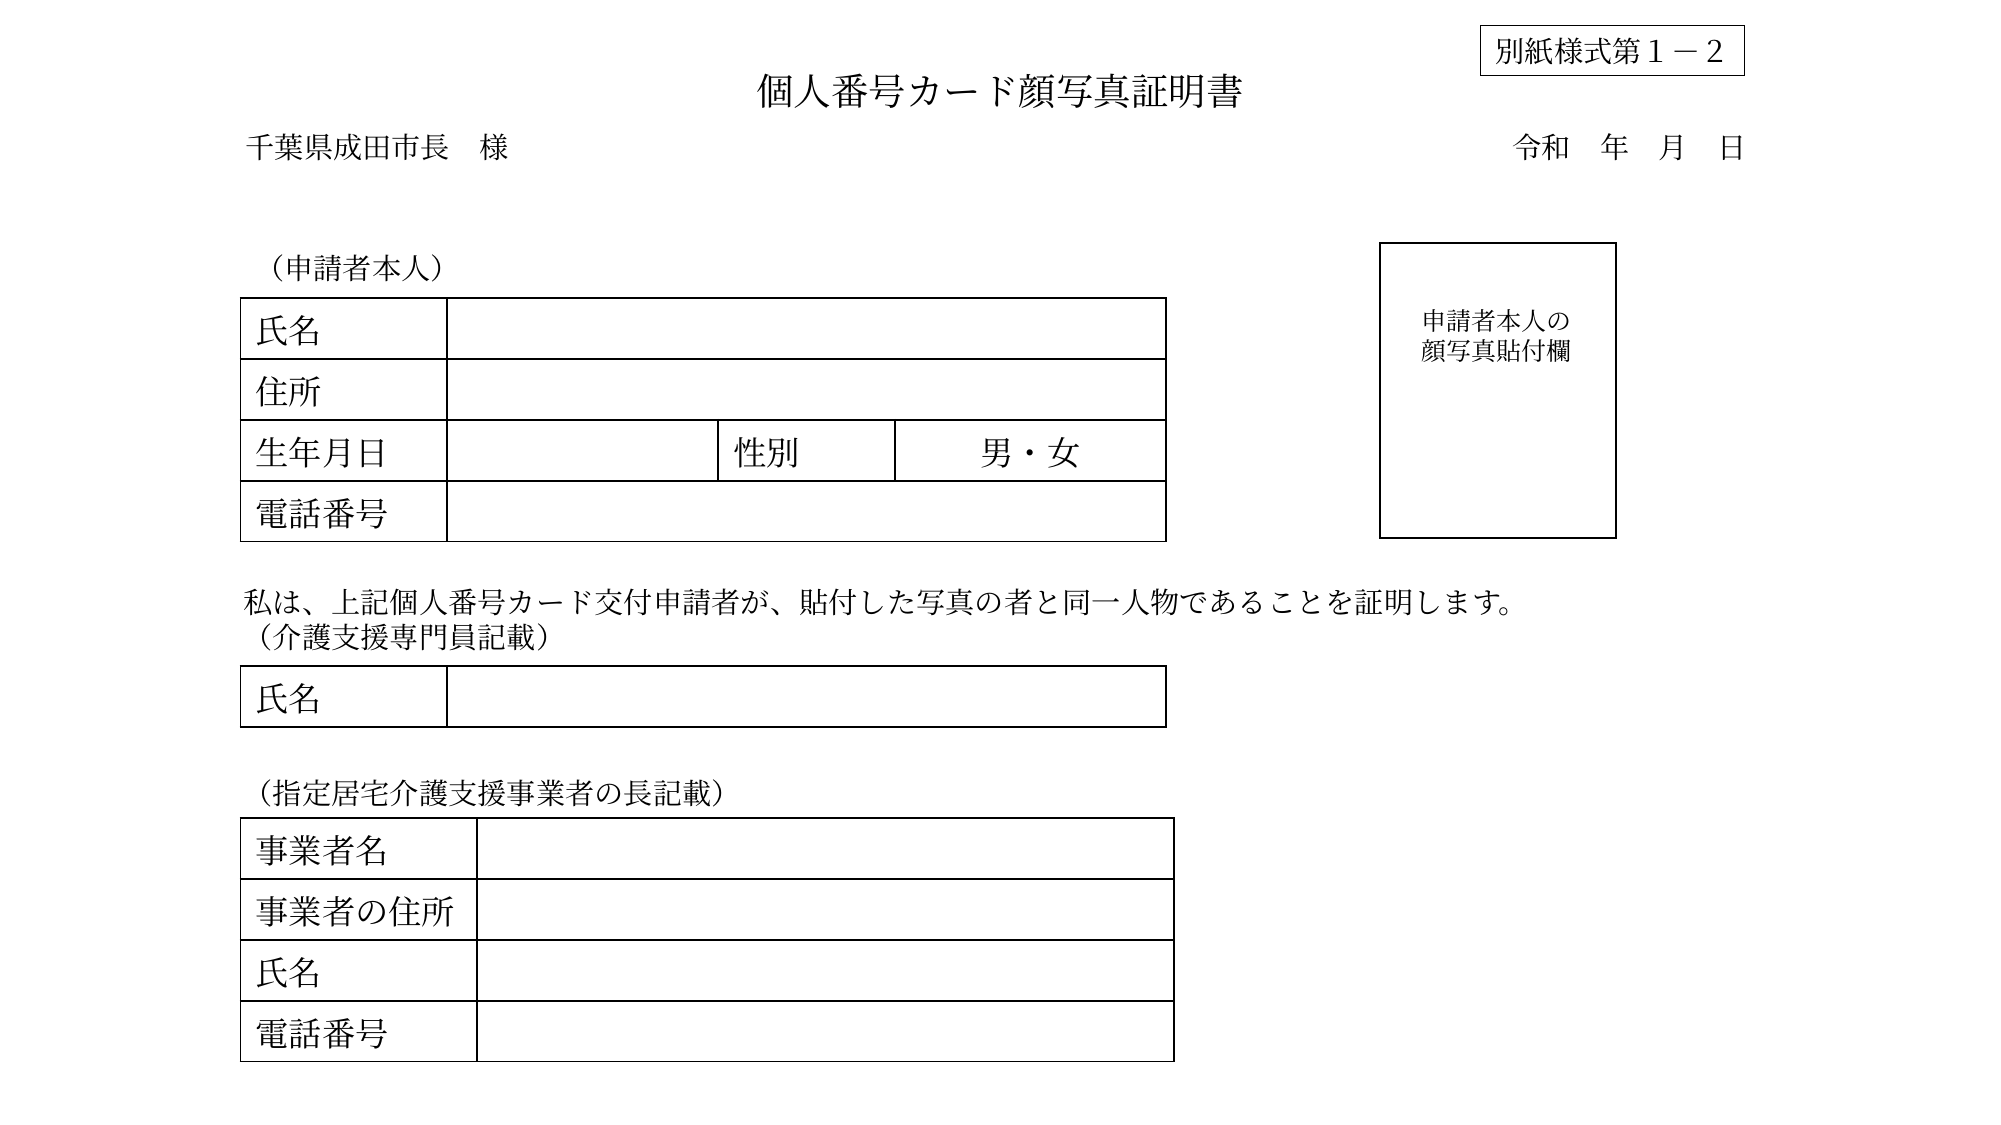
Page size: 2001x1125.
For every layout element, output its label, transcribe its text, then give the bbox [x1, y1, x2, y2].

text_box （申請者本人） [240, 243, 1166, 294]
table_cell 住所 [241, 360, 446, 419]
table_cell [448, 360, 1165, 419]
text_box [1379, 242, 1617, 539]
table_cell 性別 [719, 421, 894, 480]
table_cell [478, 941, 1173, 1000]
table_header [448, 667, 1165, 726]
table_header 氏名 [241, 667, 446, 726]
text_box 千葉県成田市長 様 [230, 121, 763, 172]
table_cell 男・女 [896, 421, 1165, 480]
table_cell [448, 421, 717, 480]
table_header 事業者名 [241, 819, 476, 878]
text_box 申請者本人の 顔写真貼付欄 [1406, 298, 1590, 373]
table_cell [478, 1002, 1173, 1061]
table_header [448, 299, 1165, 358]
table_header [478, 819, 1173, 878]
table_cell [478, 880, 1173, 939]
text_box 別紙様式第１－２ [1480, 25, 1745, 76]
text_box 令和 年 月 日 [1497, 121, 1786, 172]
table_cell 電話番号 [241, 482, 446, 541]
text_box 私は、上記個人番号カード交付申請者が、貼付した写真の者と同一人物であることを証明します。 （介護支援専門員記載） [228, 577, 1588, 662]
text_box （指定居宅介護支援事業者の長記載） [228, 767, 1155, 818]
table_cell 事業者の住所 [241, 880, 476, 939]
table_cell 氏名 [241, 941, 476, 1000]
table_cell 生年月日 [241, 421, 446, 480]
table_cell [448, 482, 1165, 541]
table_header 氏名 [241, 299, 446, 358]
table_cell 電話番号 [241, 1002, 476, 1061]
text_box 個人番号カード顔写真証明書 [734, 60, 1266, 121]
